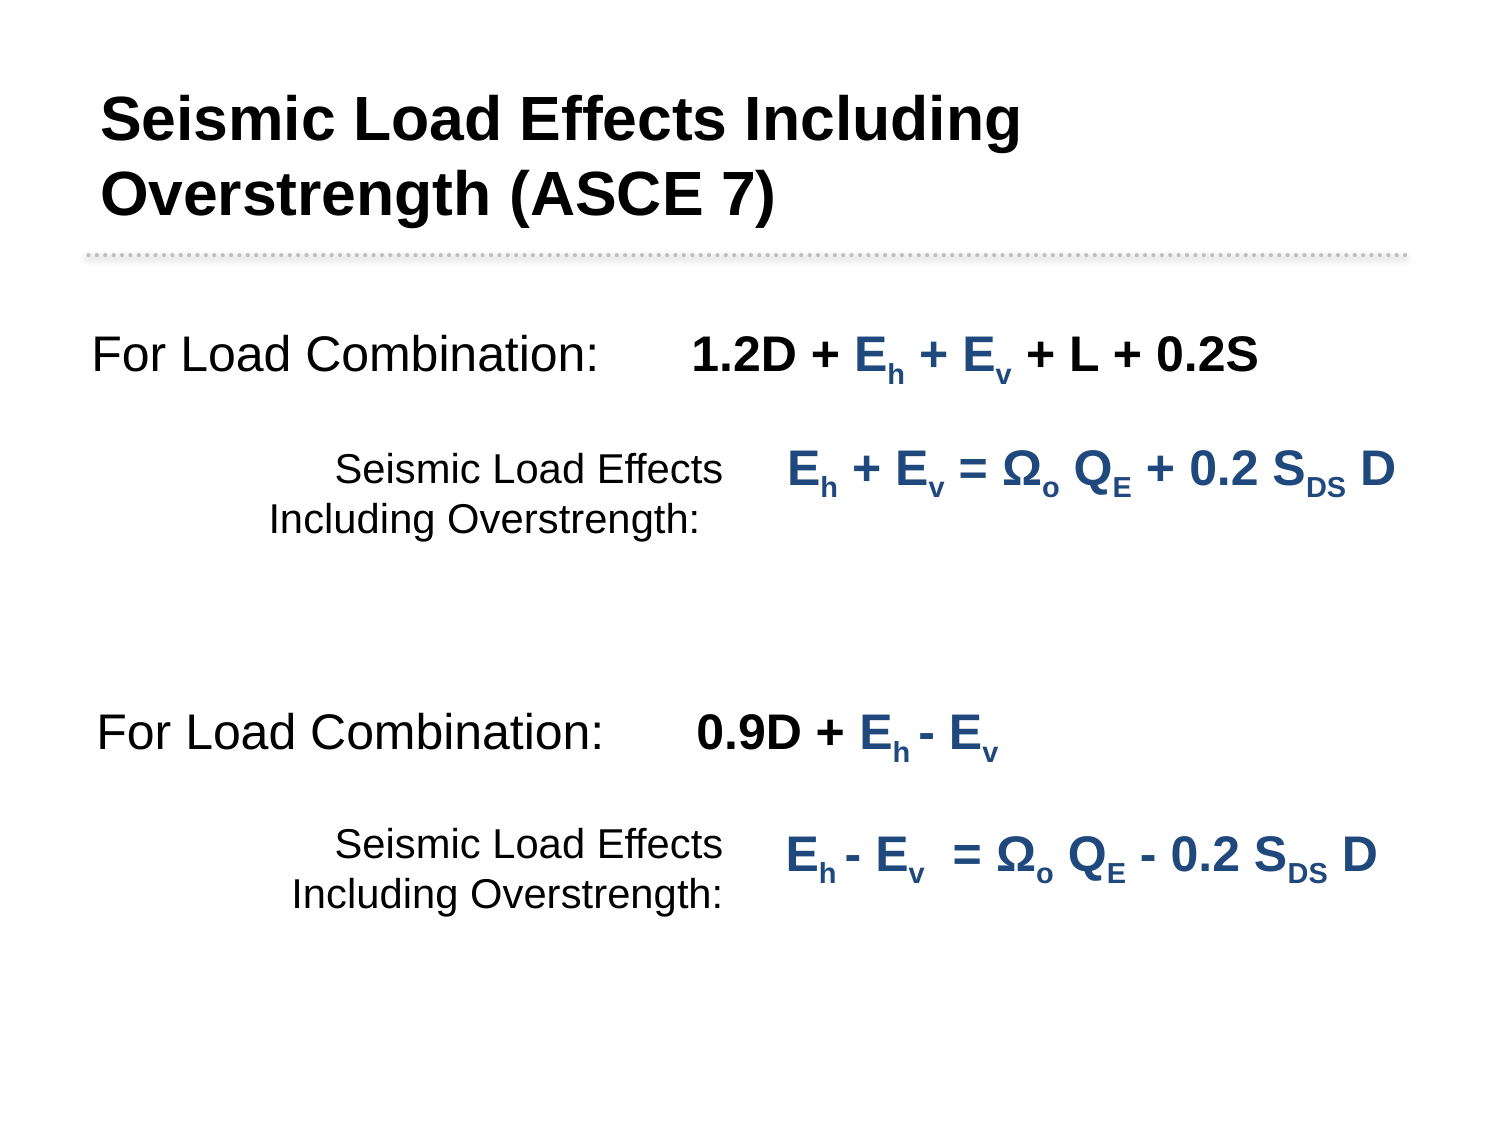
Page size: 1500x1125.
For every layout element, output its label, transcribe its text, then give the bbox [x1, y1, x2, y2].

list Seismic Load Effects Including Overstrength (ASCE 7) [85, 70, 1432, 232]
text_box For Load Combination: 1.2D + Eh + Ev + L + 0.2S [76, 314, 1422, 398]
text_box Seismic Load Effects Including Overstrength: [169, 434, 739, 550]
text_box Seismic Load Effects Including Overstrength: [169, 809, 739, 925]
text_box Eh + Ev = Ωo QE + 0.2 SDS D [772, 427, 1461, 511]
text_box For Load Combination: 0.9D + Eh - Ev [81, 692, 1428, 776]
text_box Eh - Ev = Ωo QE - 0.2 SDS D [770, 814, 1428, 897]
